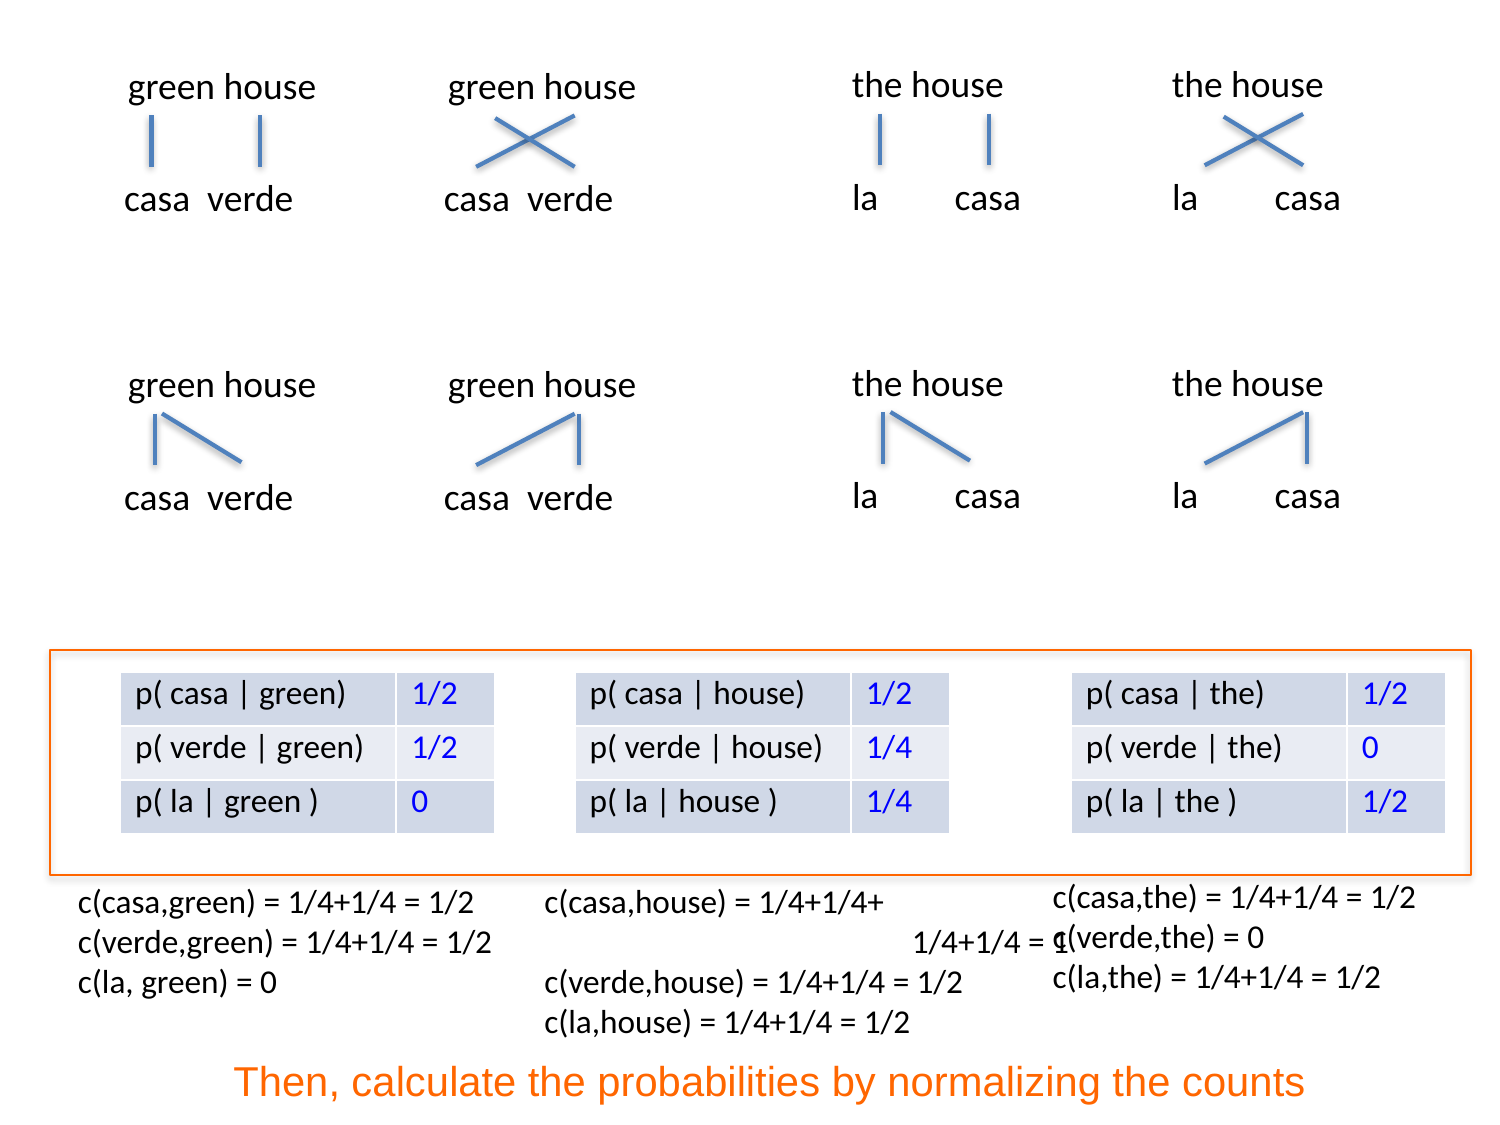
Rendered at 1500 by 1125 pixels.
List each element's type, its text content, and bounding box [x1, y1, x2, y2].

text_box green house [113, 352, 332, 413]
text_box c(casa,green) = 1/4+1/4 = 1/2 c(verde,green) = 1/4+1/4 = 1/2 c(la, green) = 0 [63, 873, 508, 1008]
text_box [1204, 411, 1304, 464]
text_box casa verde [429, 166, 629, 227]
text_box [475, 115, 575, 167]
text_box la casa [837, 463, 1037, 524]
text_box c(casa,the) = 1/4+1/4 = 1/2 c(verde,the) = 0 c(la,the) = 1/4+1/4 = 1/2 [1037, 867, 1432, 1003]
text_box Then, calculate the probabilities by normalizing the counts [218, 1046, 1321, 1112]
text_box [49, 649, 1472, 876]
text_box casa verde [429, 465, 629, 525]
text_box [161, 413, 242, 463]
text_box c(casa,house) = 1/4+1/4+ 1/4+1/4 = 1 c(verde,house) = 1/4+1/4 = 1/2 c(la,house) = 1/4+1/4 = 1/2 [529, 873, 1084, 1046]
text_box casa verde [109, 166, 309, 227]
text_box la casa [1157, 463, 1357, 524]
text_box casa verde [109, 465, 309, 525]
text_box la casa [837, 165, 1037, 225]
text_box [475, 413, 575, 466]
text_box the house [1157, 351, 1339, 412]
text_box the house [837, 351, 1020, 412]
text_box the house [837, 53, 1020, 113]
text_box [494, 117, 575, 167]
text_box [1204, 113, 1304, 166]
text_box green house [433, 352, 652, 413]
text_box the house [1157, 53, 1339, 113]
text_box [1223, 116, 1304, 166]
text_box green house [433, 54, 652, 115]
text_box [890, 411, 971, 461]
text_box la casa [1157, 165, 1357, 225]
text_box green house [113, 54, 332, 115]
